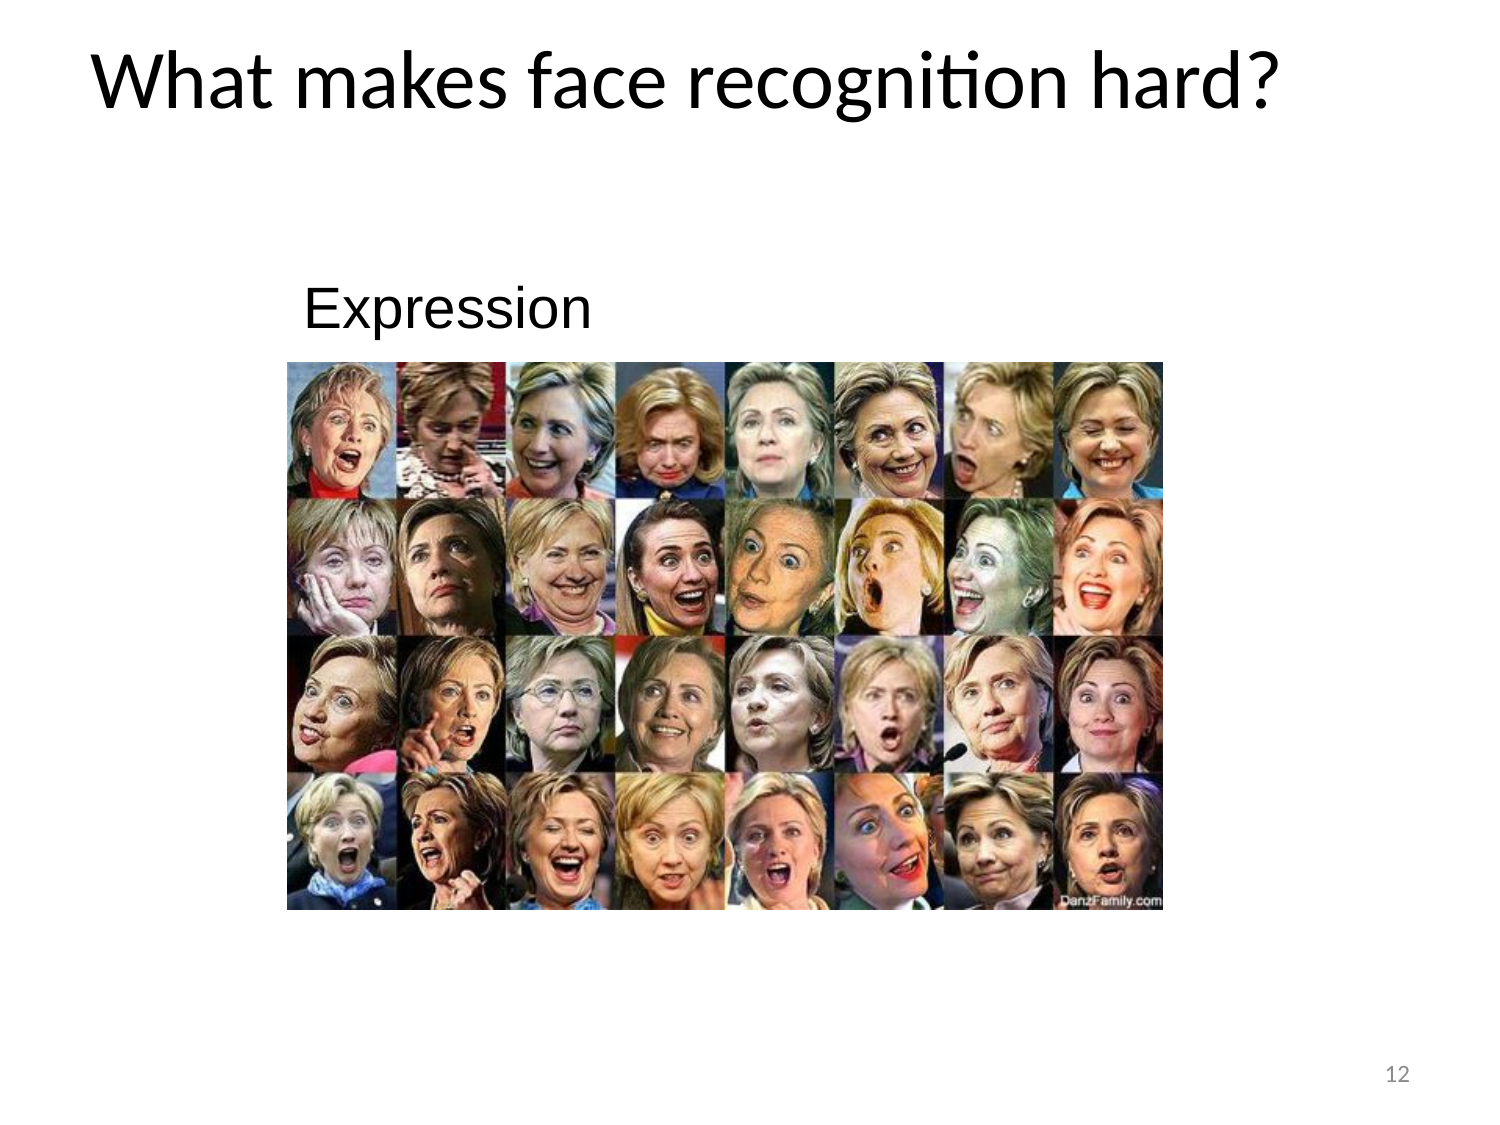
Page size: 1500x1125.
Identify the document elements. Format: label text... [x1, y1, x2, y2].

title What makes face recognition hard? [75, 0, 1425, 150]
slide_number 12 [1074, 1042, 1425, 1103]
text_box Expression [289, 262, 608, 348]
picture [287, 362, 1163, 910]
